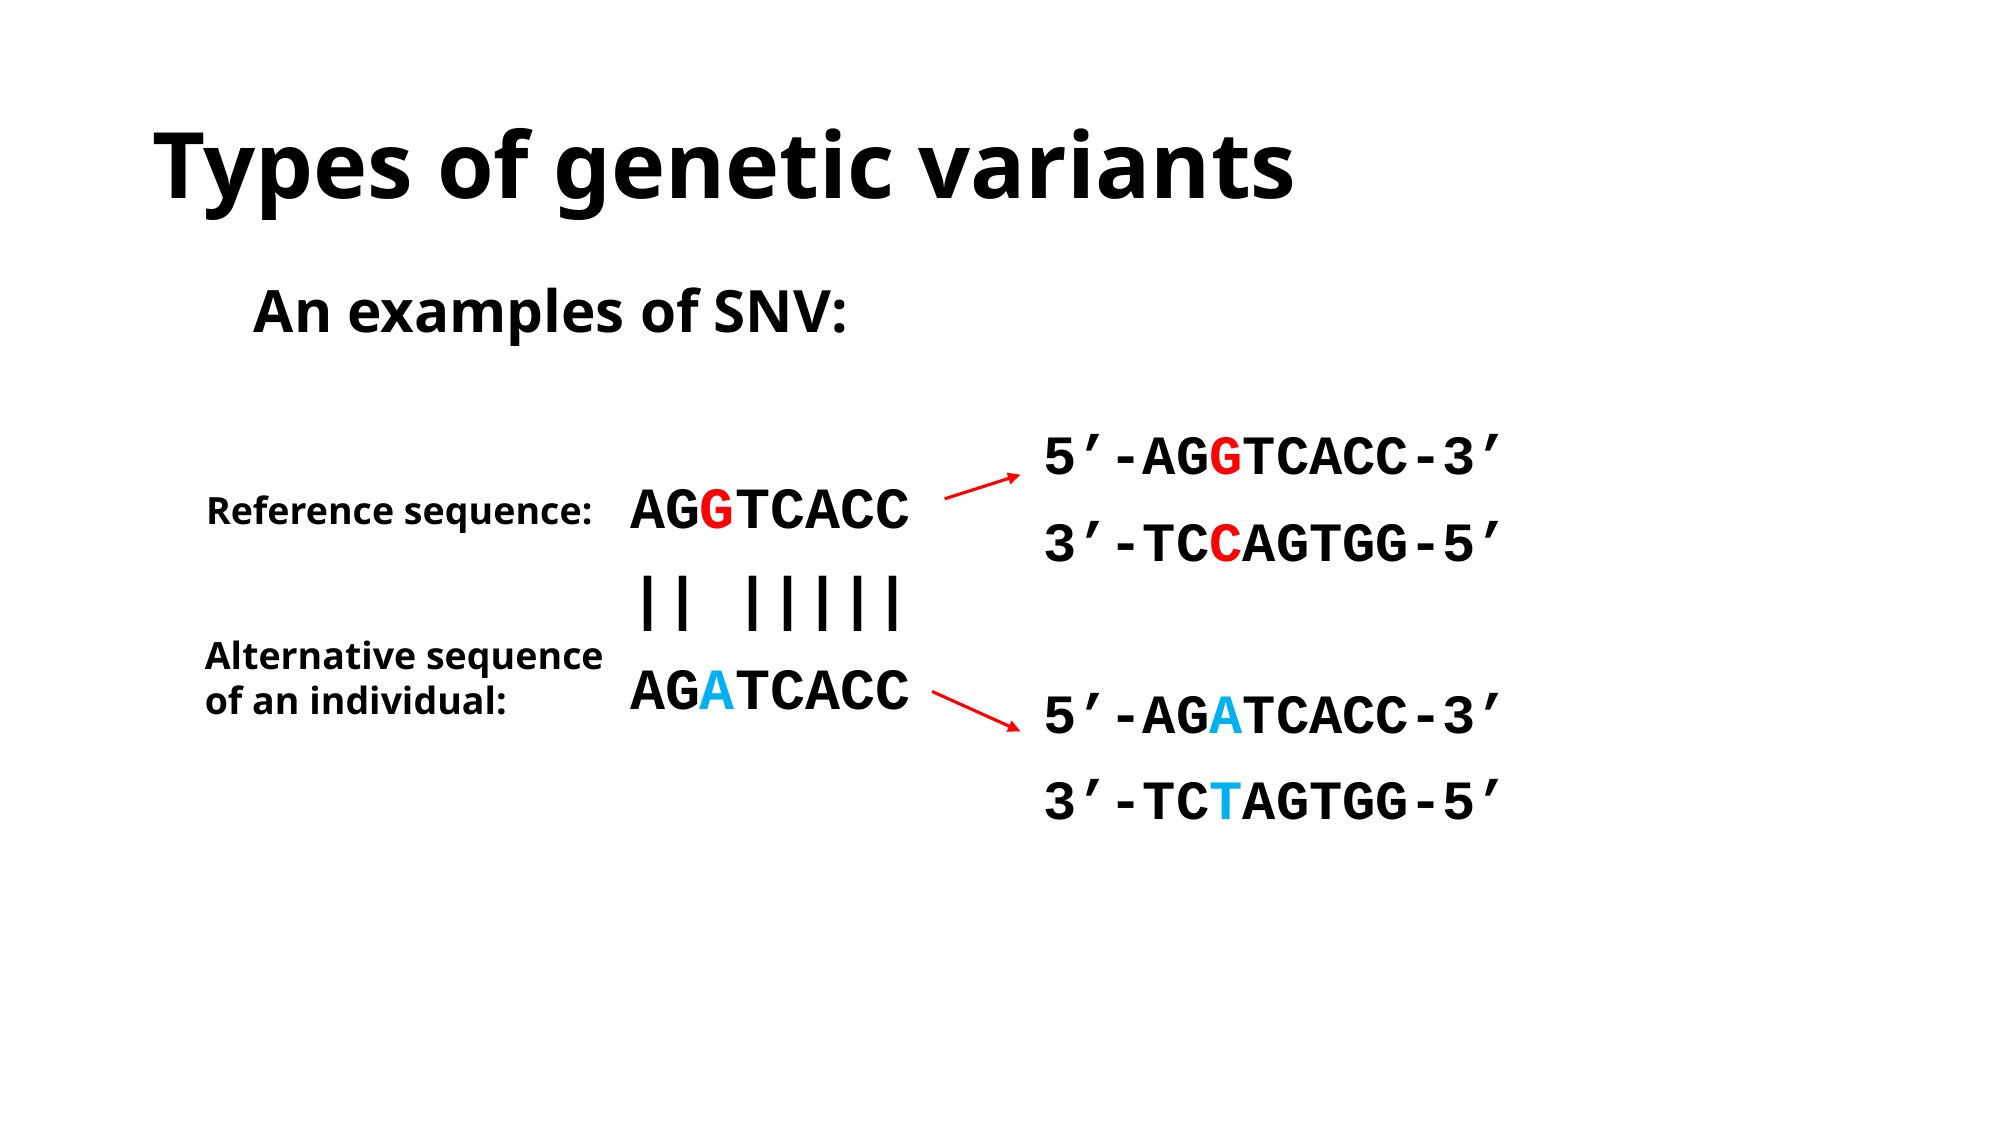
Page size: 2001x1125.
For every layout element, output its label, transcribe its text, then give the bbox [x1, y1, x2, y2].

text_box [932, 691, 1021, 732]
text_box 5’-AGGTCACC-3’ 3’-TCCAGTGG-5’ 5’-AGATCACC-3’ 3’-TCTAGTGG-5’ [1027, 411, 1600, 839]
text_box Reference sequence: [191, 479, 608, 540]
list AGGTCACC || ||||| AGATCACC [615, 462, 948, 807]
text_box An examples of SNV: [239, 267, 878, 352]
title Types of genetic variants [137, 59, 1863, 278]
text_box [944, 474, 1021, 499]
text_box Alternative sequence of an individual: [190, 625, 636, 730]
